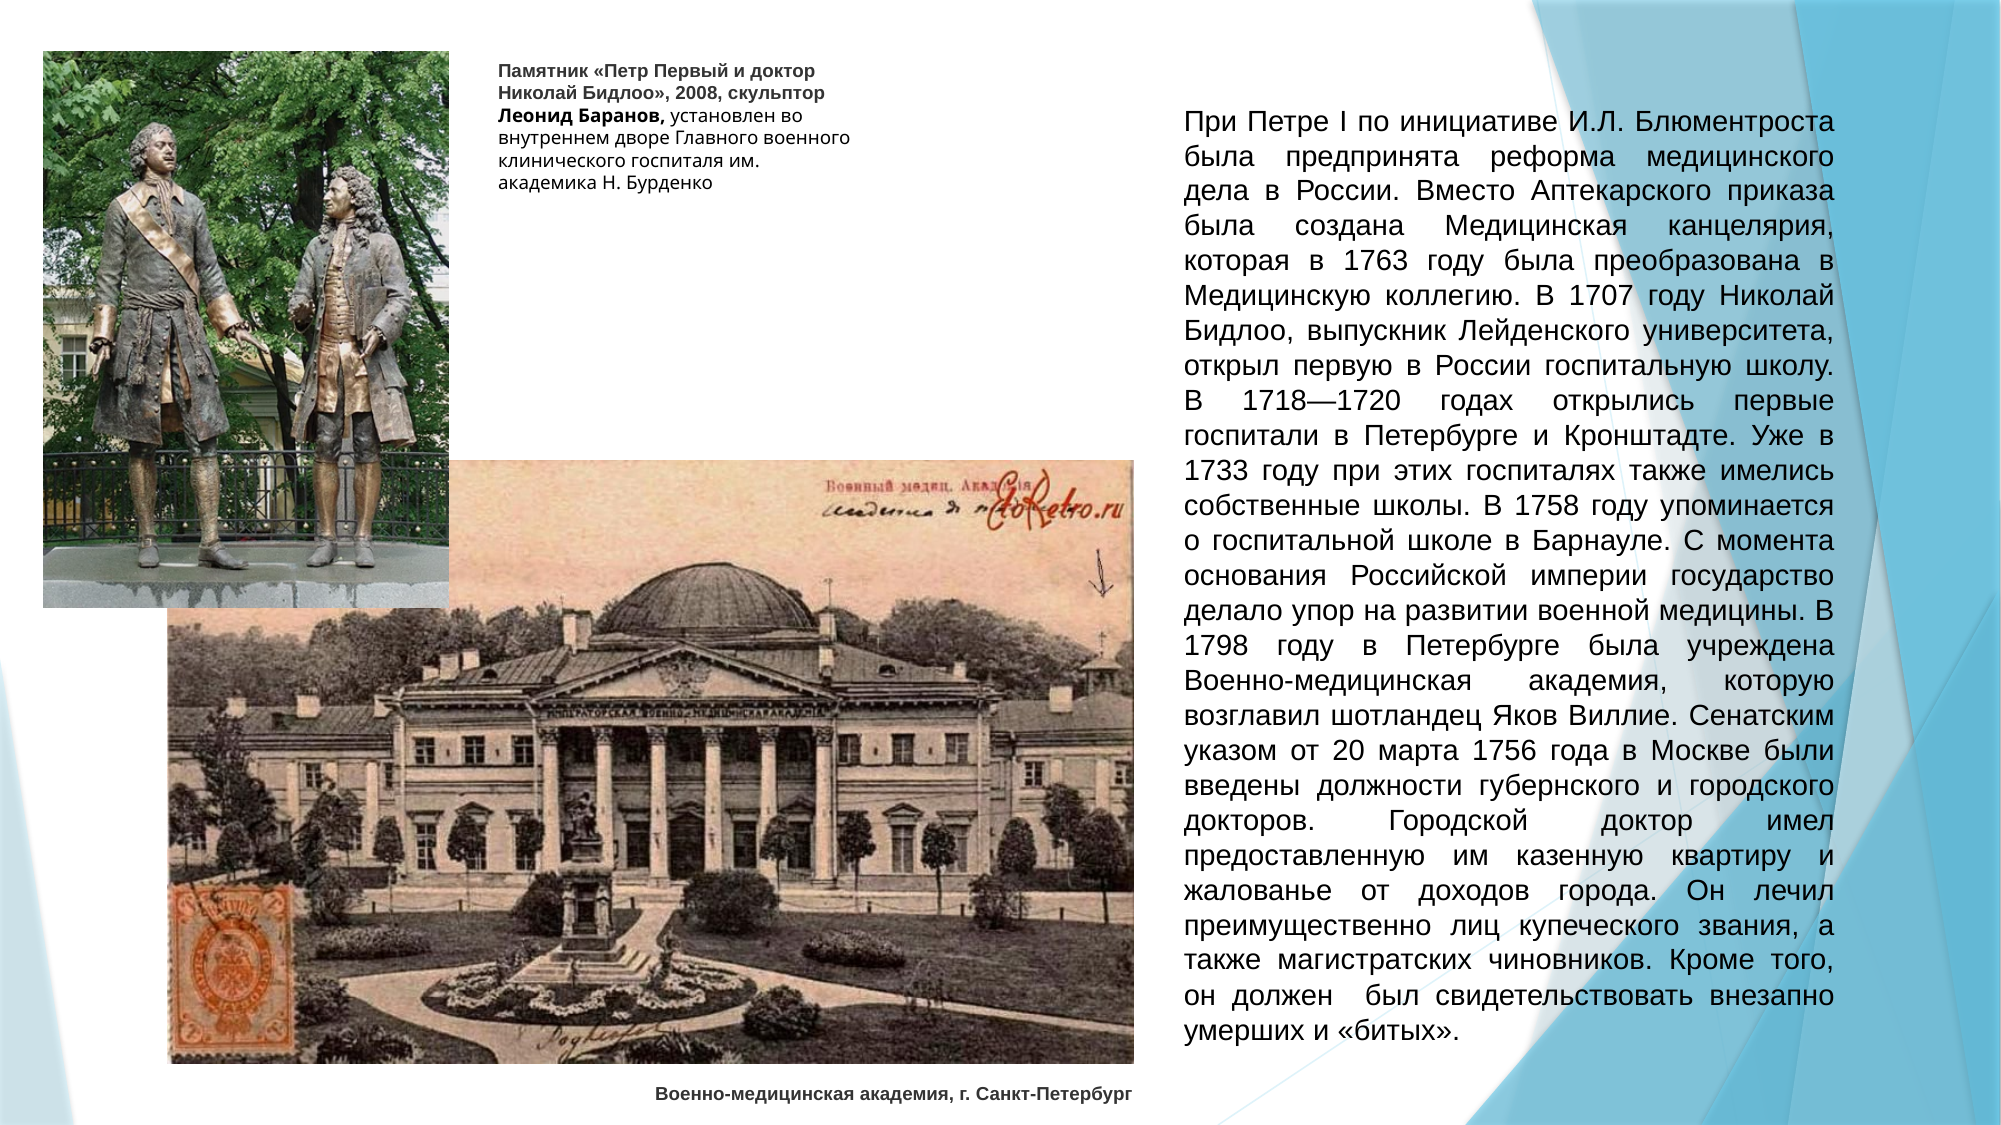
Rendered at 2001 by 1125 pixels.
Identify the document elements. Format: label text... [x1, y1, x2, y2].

picture [42, 50, 1135, 1065]
text_box Памятник «Петр Первый и доктор Николай Бидлоо», 2008, скульптор Леонид Баранов, установлен во внутреннем дворе Главного военного клинического госпиталя им. академика Н. Бурденко [483, 51, 867, 201]
text_box При Петре I по инициативе И.Л. Блюментроста была предпринята реформа медицинского дела в России. Вместо Аптекарского приказа была создана Медицинская канцелярия, которая в 1763 году была преобразована в Медицинскую коллегию. В 1707 году Николай Бидлоо, выпускник Лейденского университета, открыл первую в России госпитальную школу. В 1718—1720 годах открылись первые госпитали в Петербурге и Кронштадте. Уже в 1733 году при этих госпиталях также имелись собственные школы. В 1758 году упоминается о госпитальной школе в Барнауле. С момента основания Российской империи государство делало упор на развитии военной медицины. В 1798 году в Петербурге была учреждена Военно-медицинская академия, которую возглавил шотландец Яков Виллие. Сенатским указом от 20 марта 1756 года в Москве были введены должности губернского и городского докторов. Городской доктор имел предоставленную им казенную квартиру и жалованье от доходов города. Он лечил преимущественно лиц купеческого звания, а также магистратских чиновников. Кроме того, он должен был свидетельствовать внезапно умерших и «битых». [1169, 94, 1850, 1054]
text_box Военно-медицинская академия, г. Санкт-Петербург [640, 1073, 1147, 1112]
